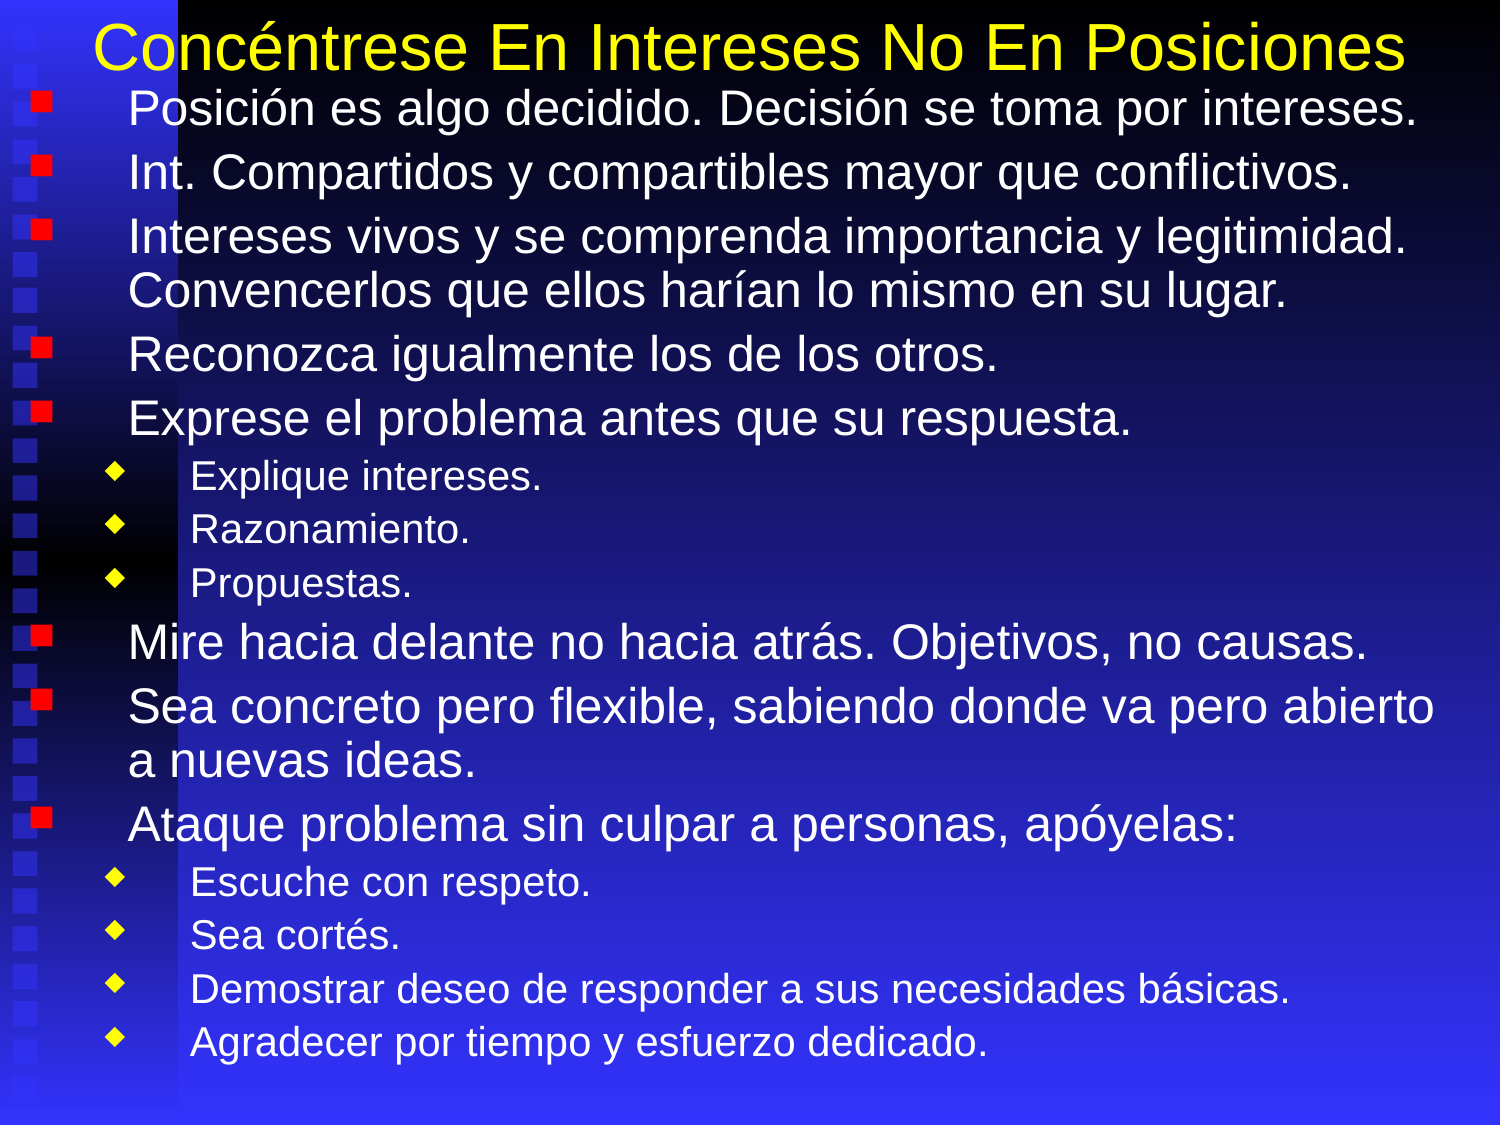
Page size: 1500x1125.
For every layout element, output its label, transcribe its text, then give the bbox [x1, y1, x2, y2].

title Concéntrese En Intereses No En Posiciones [74, 0, 1426, 74]
list Posición es algo decidido. Decisión se toma por intereses. Int. Compartidos y compartibles mayor que conflictivos. Intereses vivos y se comprenda importancia y legitimidad. Convencerlos que ellos harían lo mismo en su lugar. Reconozca igualmente los de los otros. Exprese el problema antes que su respuesta. Explique intereses. Razonamiento. Propuestas. Mire hacia delante no hacia atrás. Objetivos, no causas. Sea concreto pero flexible, sabiendo donde va pero abierto a nuevas ideas. Ataque problema sin culpar a personas, apóyelas: Escuche con respeto. Sea cortés. Demostrar deseo de responder a sus necesidades básicas. Agradecer por tiempo y esfuerzo dedicado. [12, 74, 1476, 1125]
